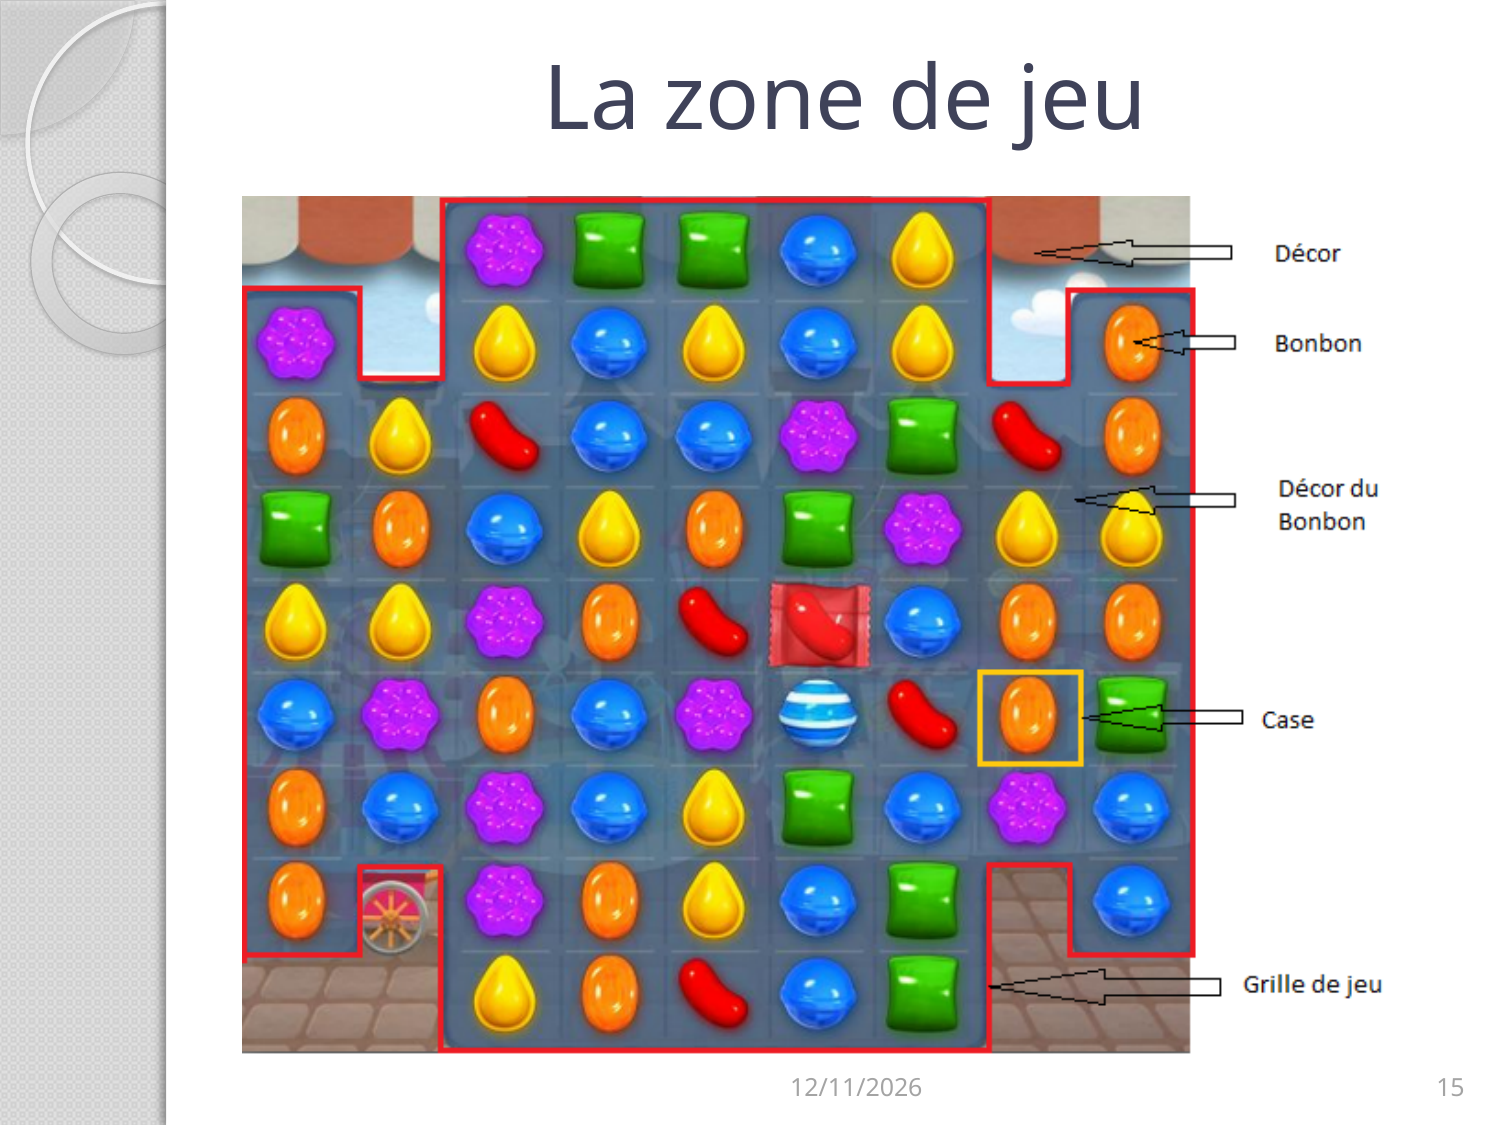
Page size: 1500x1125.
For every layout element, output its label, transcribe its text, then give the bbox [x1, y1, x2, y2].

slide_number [587, 1072, 938, 1113]
slide_number 15 [1413, 1034, 1488, 1113]
picture [241, 196, 1430, 1061]
title La zone de jeu [230, 0, 1461, 188]
